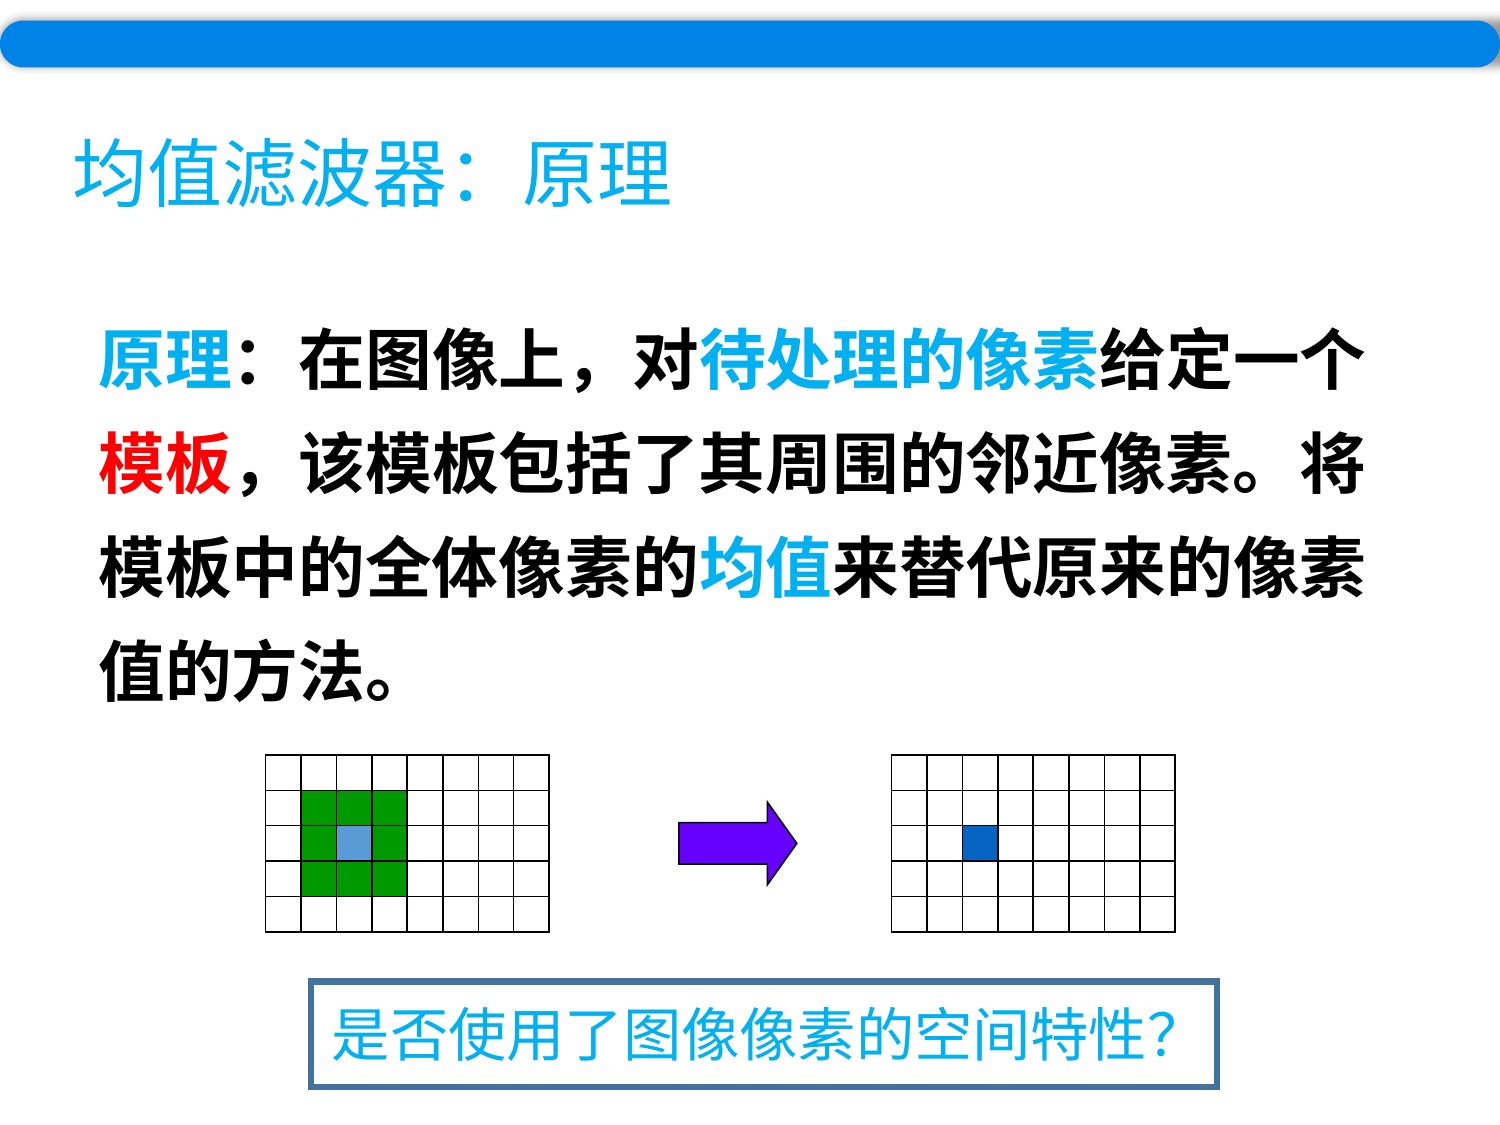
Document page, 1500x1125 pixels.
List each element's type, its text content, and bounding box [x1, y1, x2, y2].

title 均值滤波器：原理 [57, 100, 1358, 255]
text_box 原理：在图像上，对待处理的像素给定一个模板，该模板包括了其周围的邻近像素。将模板中的全体像素的均值来替代原来的像素值的方法。 [83, 286, 1392, 718]
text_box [265, 754, 550, 933]
text_box [0, 19, 1500, 69]
text_box [310, 981, 1218, 1088]
text_box [678, 802, 797, 885]
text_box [301, 790, 408, 897]
text_box 是否使用了图像像素的空间特性？ [317, 991, 1183, 1076]
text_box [891, 754, 1176, 933]
